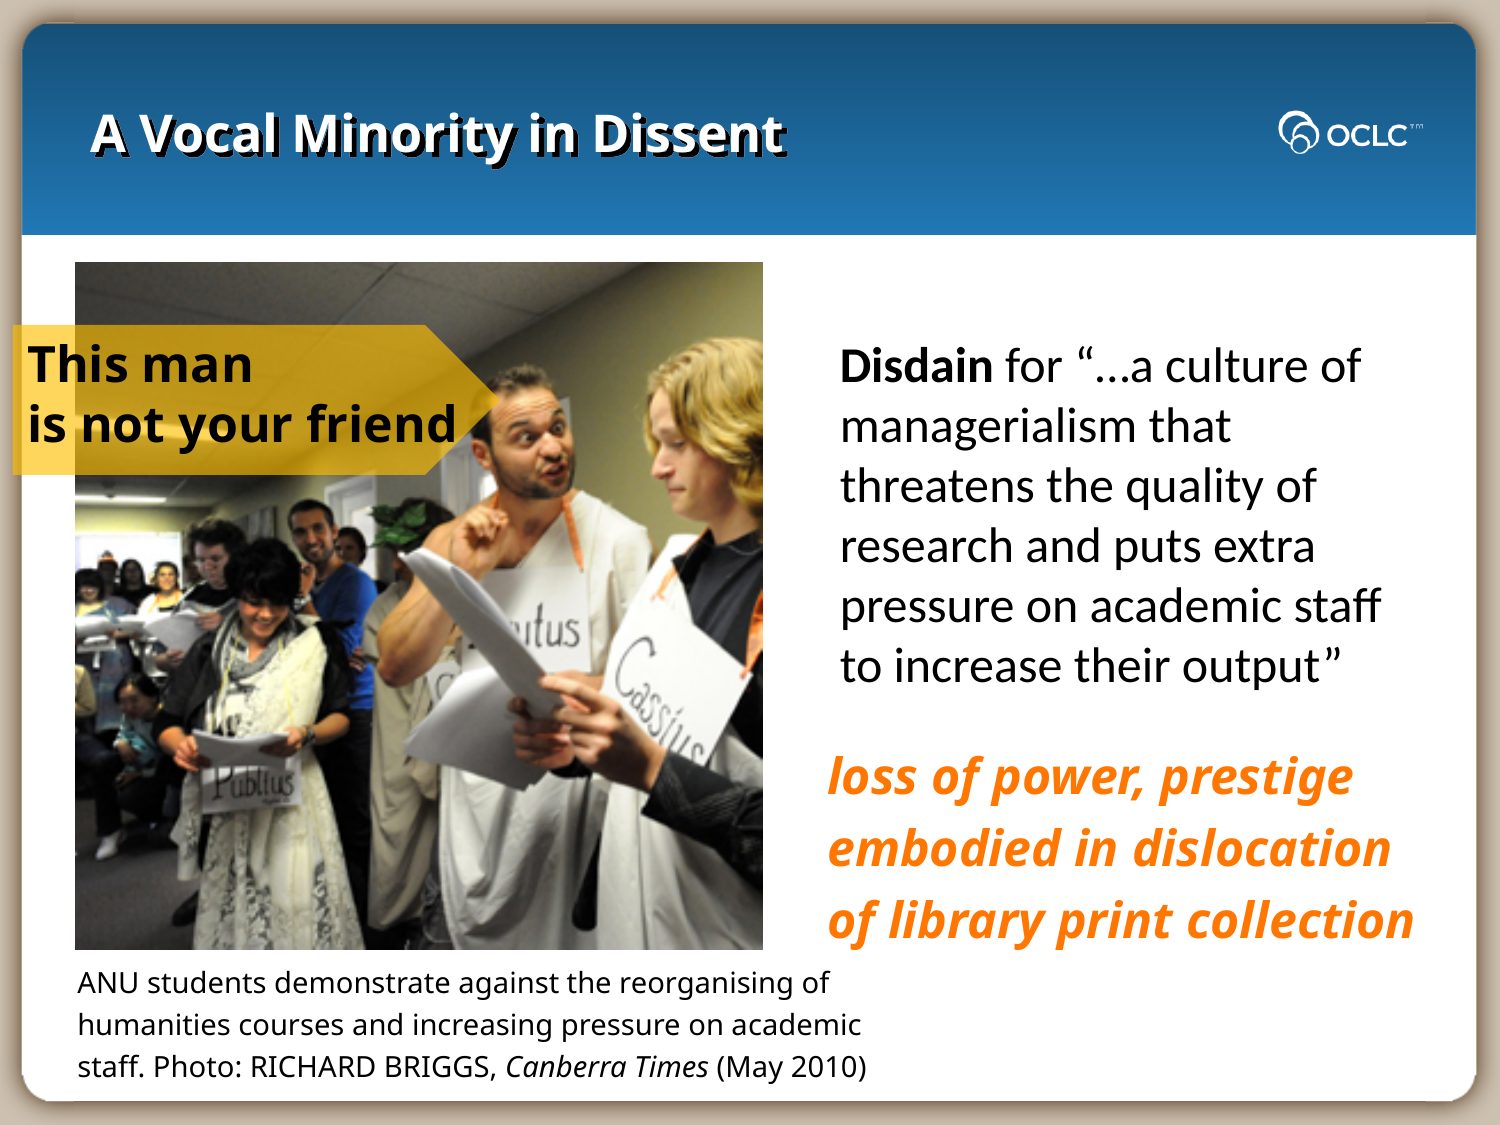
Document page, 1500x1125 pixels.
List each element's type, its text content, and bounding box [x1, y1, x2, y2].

title A Vocal Minority in Dissent [74, 49, 1429, 214]
text_box ANU students demonstrate against the reorganising of humanities courses and increasing pressure on academic staff. Photo: RICHARD BRIGGS, Canberra Times (May 2010) [62, 949, 913, 1091]
picture [0, 0, 1500, 1125]
text_box This man is not your friend [12, 324, 69, 475]
text_box loss of power, prestige embodied in dislocation of library print collection [812, 725, 1463, 956]
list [74, 262, 763, 951]
text_box Disdain for “…a culture of managerialism that threatens the quality of research and puts extra pressure on academic staff to increase their output” [824, 324, 1413, 700]
